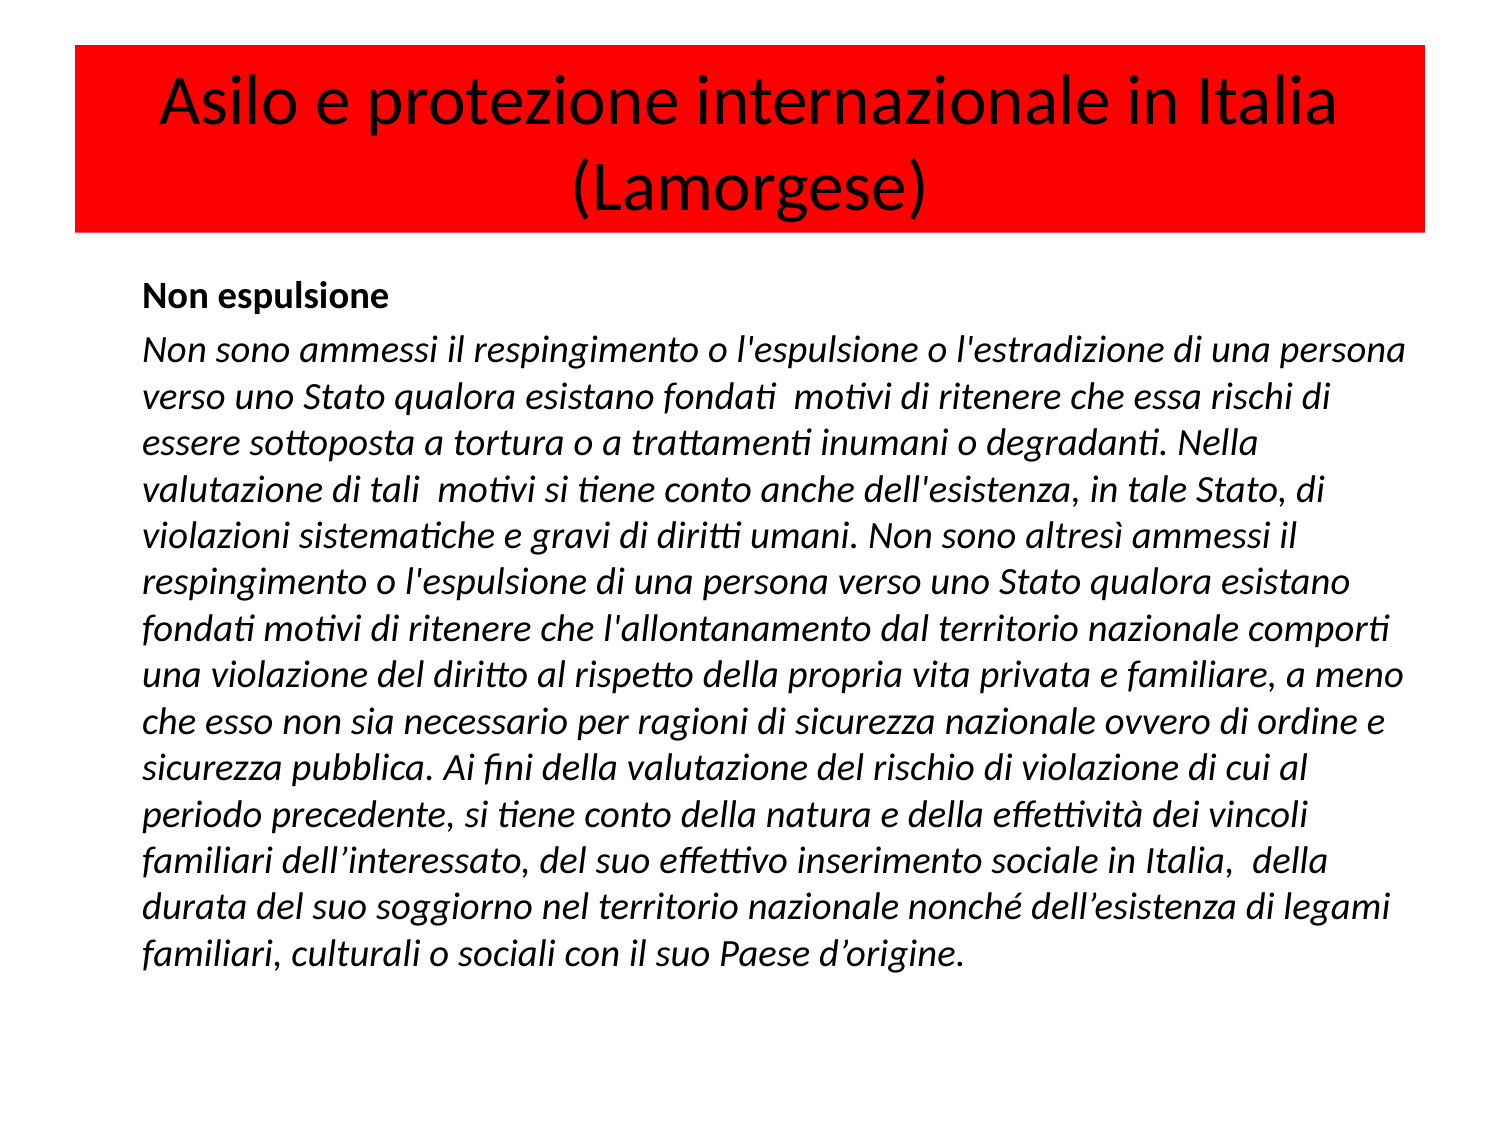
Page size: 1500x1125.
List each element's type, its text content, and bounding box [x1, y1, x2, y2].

list Non espulsione Non sono ammessi il respingimento o l'espulsione o l'estradizione di una persona verso uno Stato qualora esistano fondati motivi di ritenere che essa rischi di essere sottoposta a tortura o a trattamenti inumani o degradanti. Nella valutazione di tali motivi si tiene conto anche dell'esistenza, in tale Stato, di violazioni sistematiche e gravi di diritti umani. Non sono altresì ammessi il respingimento o l'espulsione di una persona verso uno Stato qualora esistano fondati motivi di ritenere che l'allontanamento dal territorio nazionale comporti una violazione del diritto al rispetto della propria vita privata e familiare, a meno che esso non sia necessario per ragioni di sicurezza nazionale ovvero di ordine e sicurezza pubblica. Ai fini della valutazione del rischio di violazione di cui al periodo precedente, si tiene conto della natura e della effettività dei vincoli familiari dell’interessato, del suo effettivo inserimento sociale in Italia, della durata del suo soggiorno nel territorio nazionale nonché dell’esistenza di legami familiari, culturali o sociali con il suo Paese d’origine. [75, 262, 1425, 1005]
title Asilo e protezione internazionale in Italia (Lamorgese) [75, 45, 1425, 233]
